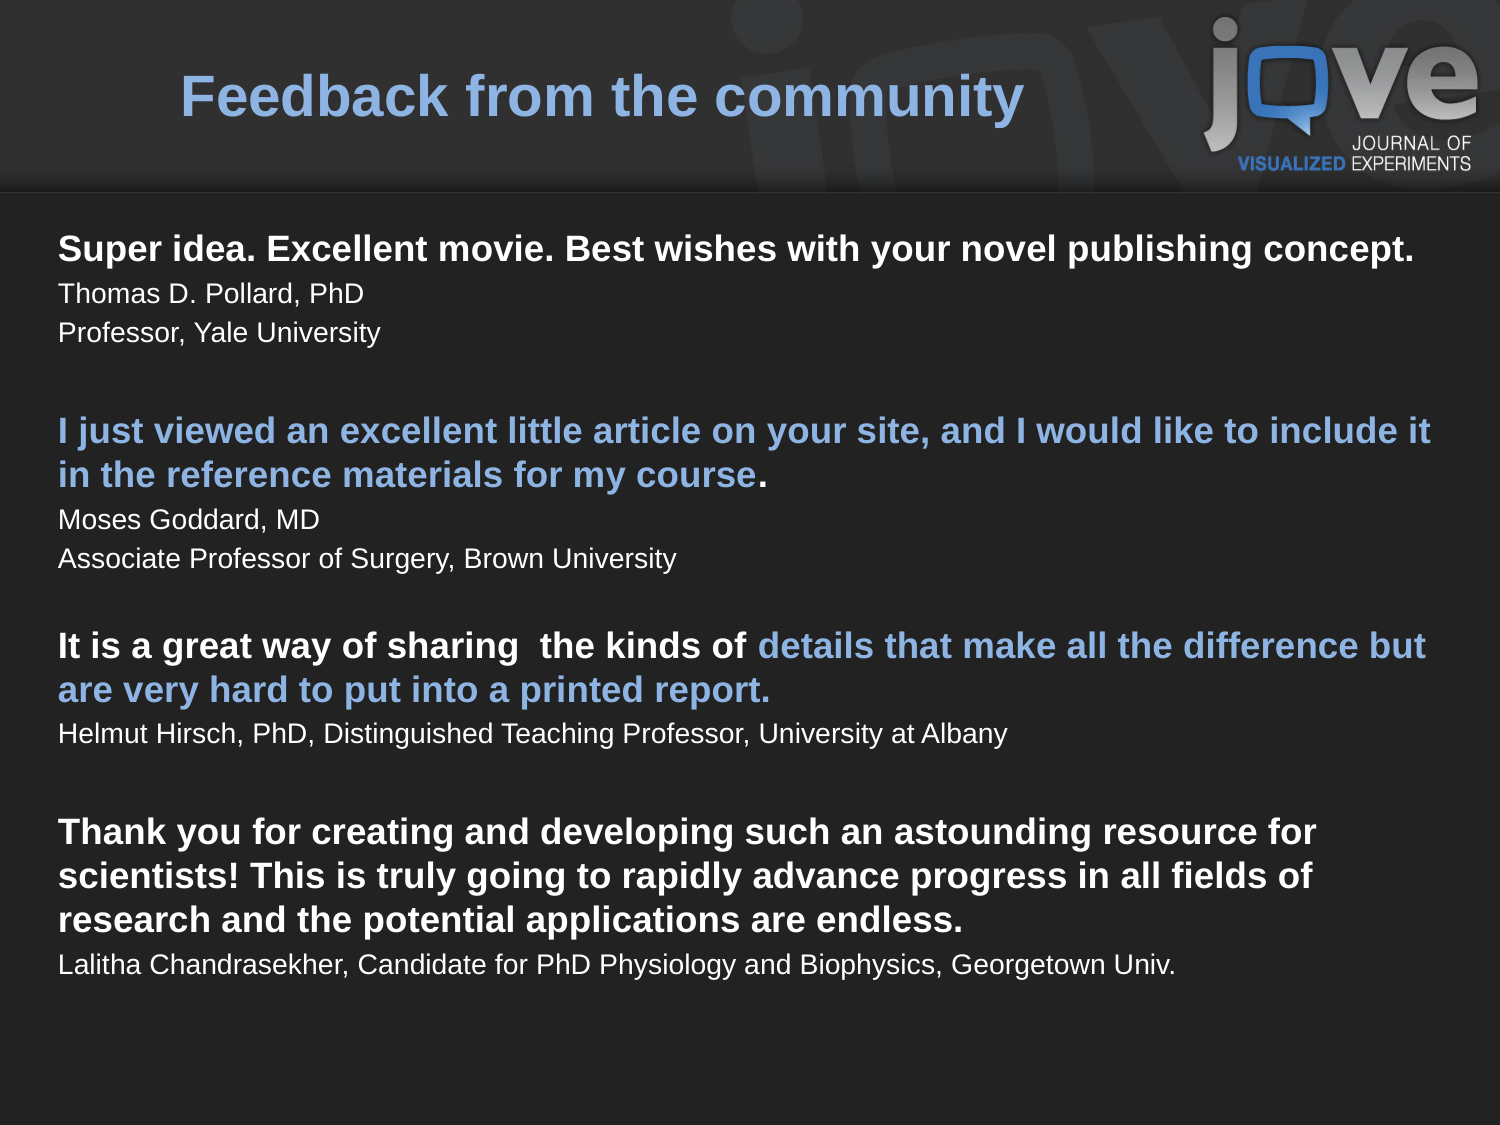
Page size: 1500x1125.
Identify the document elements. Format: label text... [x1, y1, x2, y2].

title Feedback from the community [36, 19, 1170, 169]
picture [0, 0, 1500, 1125]
list Super idea. Excellent movie. Best wishes with your novel publishing concept. Thomas D. Pollard, PhD Professor, Yale University I just viewed an excellent little article on your site, and I would like to include it in the reference materials for my course. Moses Goddard, MD Associate Professor of Surgery, Brown University It is a great way of sharing the kinds of details that make all the difference but are very hard to put into a printed report. Helmut Hirsch, PhD, Distinguished Teaching Professor, University at Albany Thank you for creating and developing such an astounding resource for scientists! This is truly going to rapidly advance progress in all fields of research and the potential applications are endless. Lalitha Chandrasekher, Candidate for PhD Physiology and Biophysics, Georgetown Univ. [42, 217, 1457, 1021]
